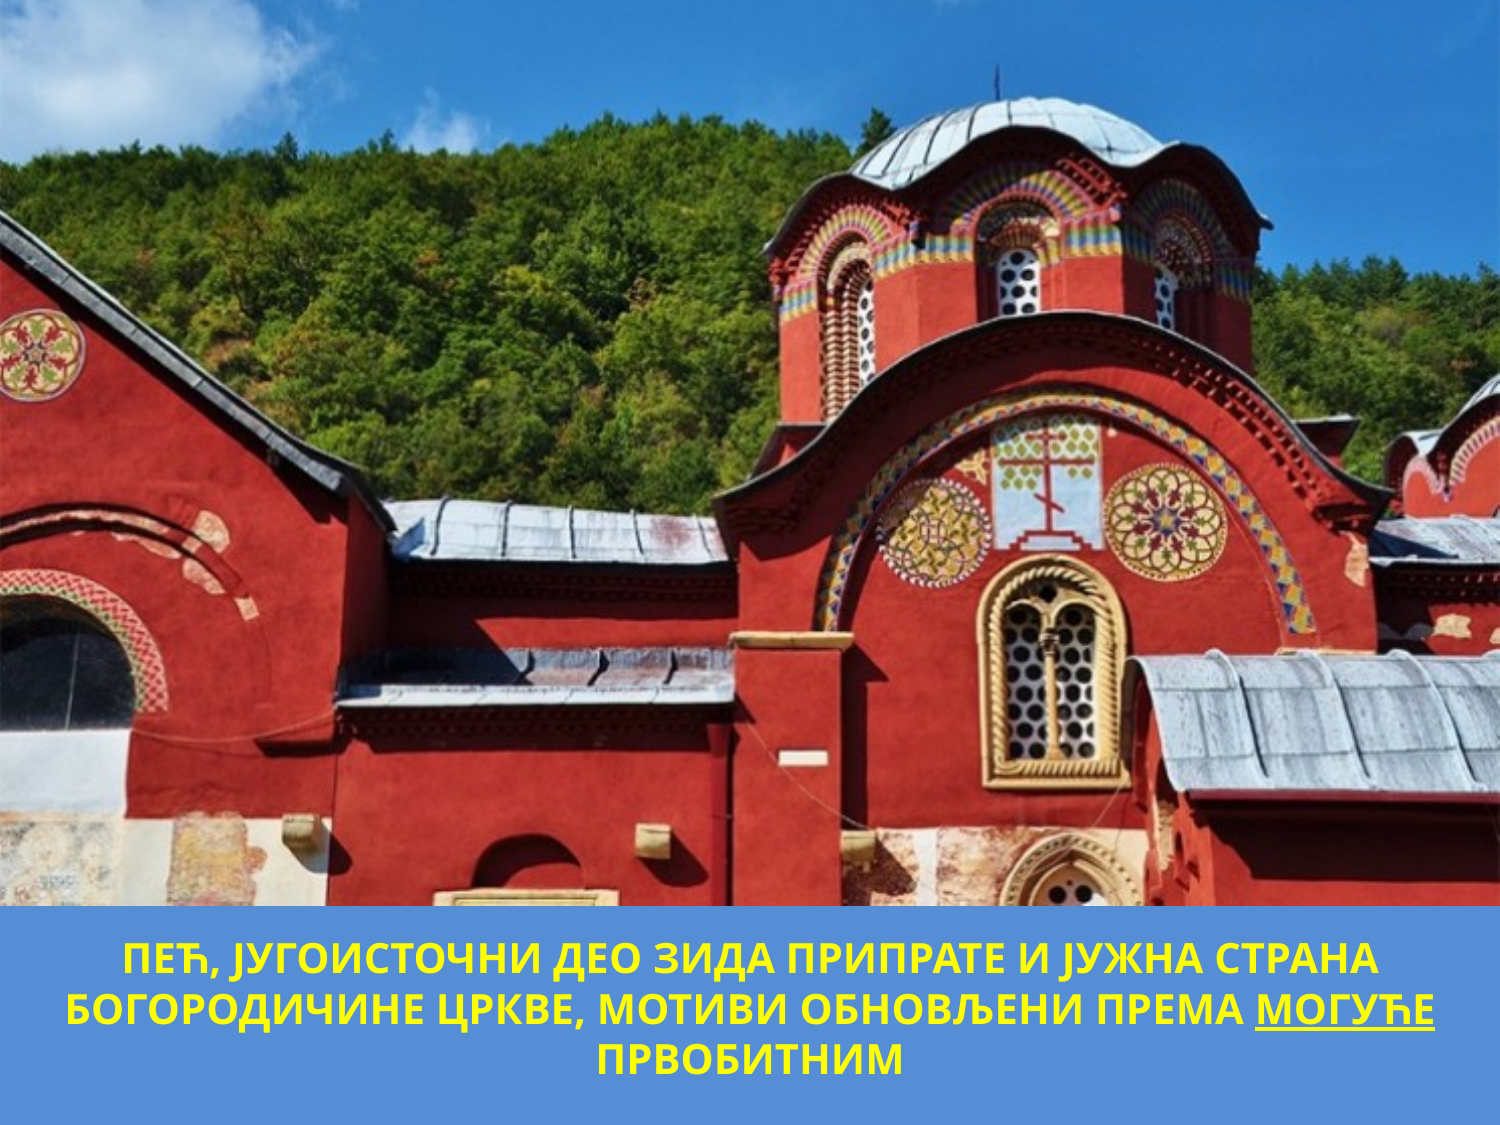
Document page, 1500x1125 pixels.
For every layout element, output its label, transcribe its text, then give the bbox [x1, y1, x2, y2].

text_box ПЕЋ, ЈУГОИСТОЧНИ ДЕО ЗИДА ПРИПРАТЕ И ЈУЖНА СТРАНА БОГОРОДИЧИНЕ ЦРКВЕ, МОТИВИ ОБНОВЉЕНИ ПРЕМА МОГУЋЕ ПРВОБИТНИМ [37, 924, 1463, 1090]
picture [0, 0, 1500, 907]
